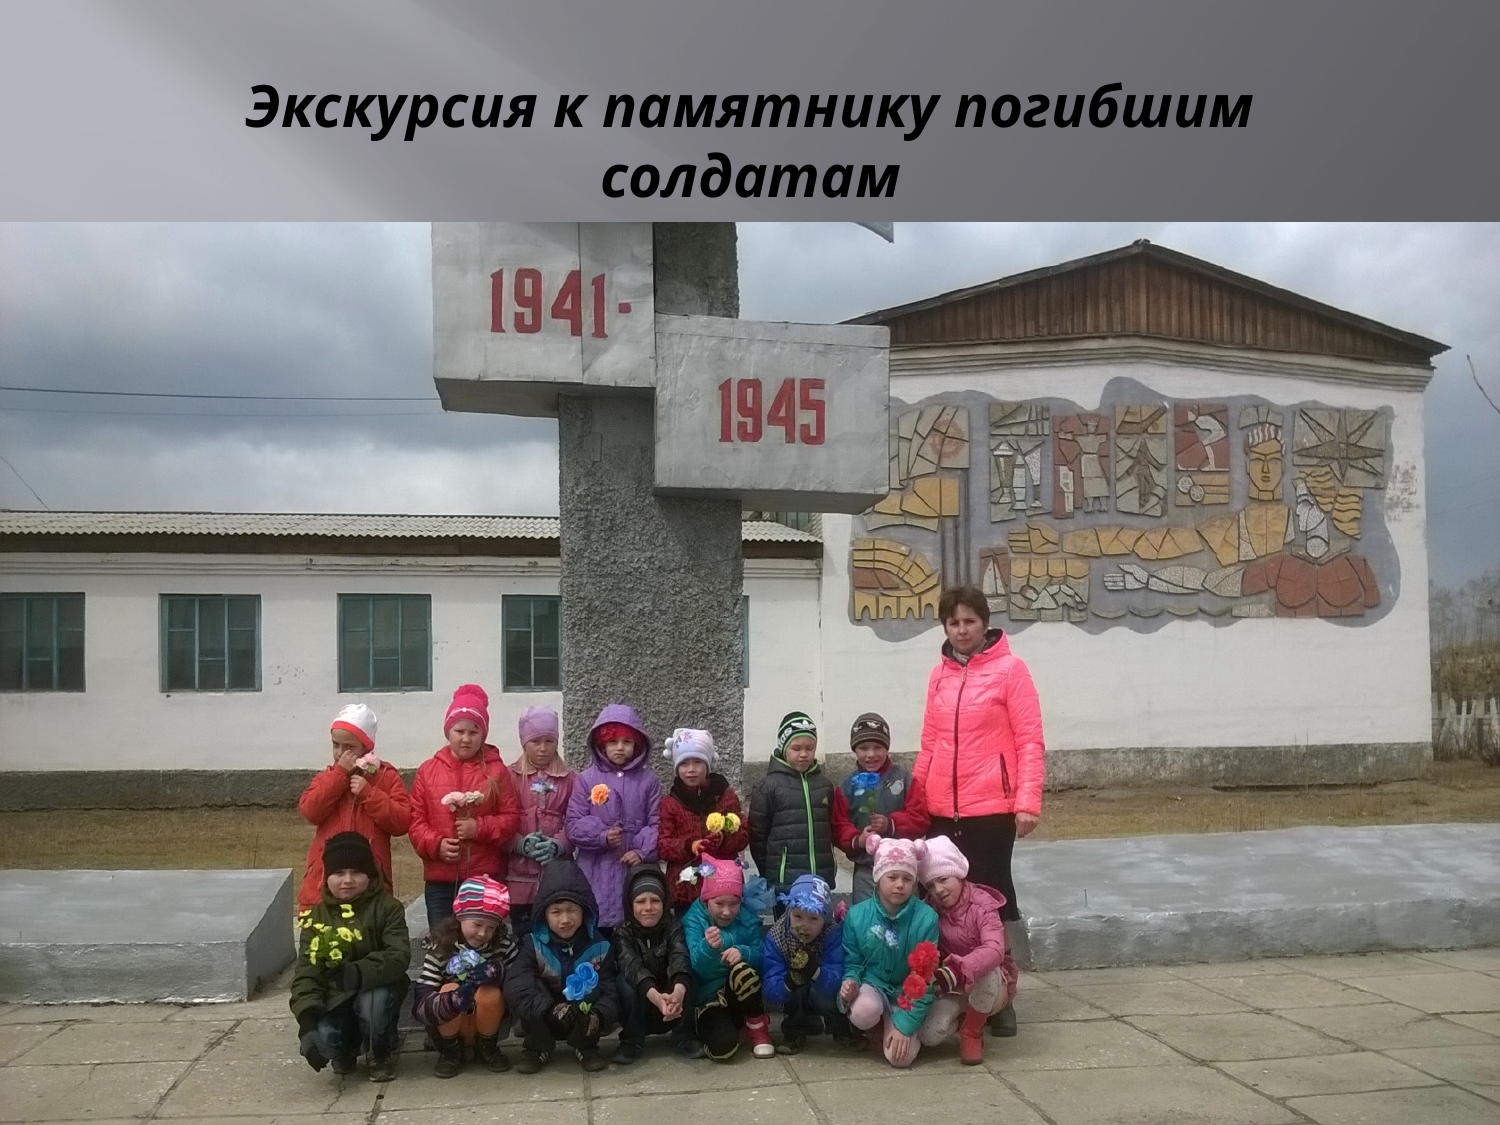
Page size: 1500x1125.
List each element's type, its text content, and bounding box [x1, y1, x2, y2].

title Экскурсия к памятнику погибшим солдатам [75, 45, 1425, 222]
picture [0, 222, 1500, 1125]
